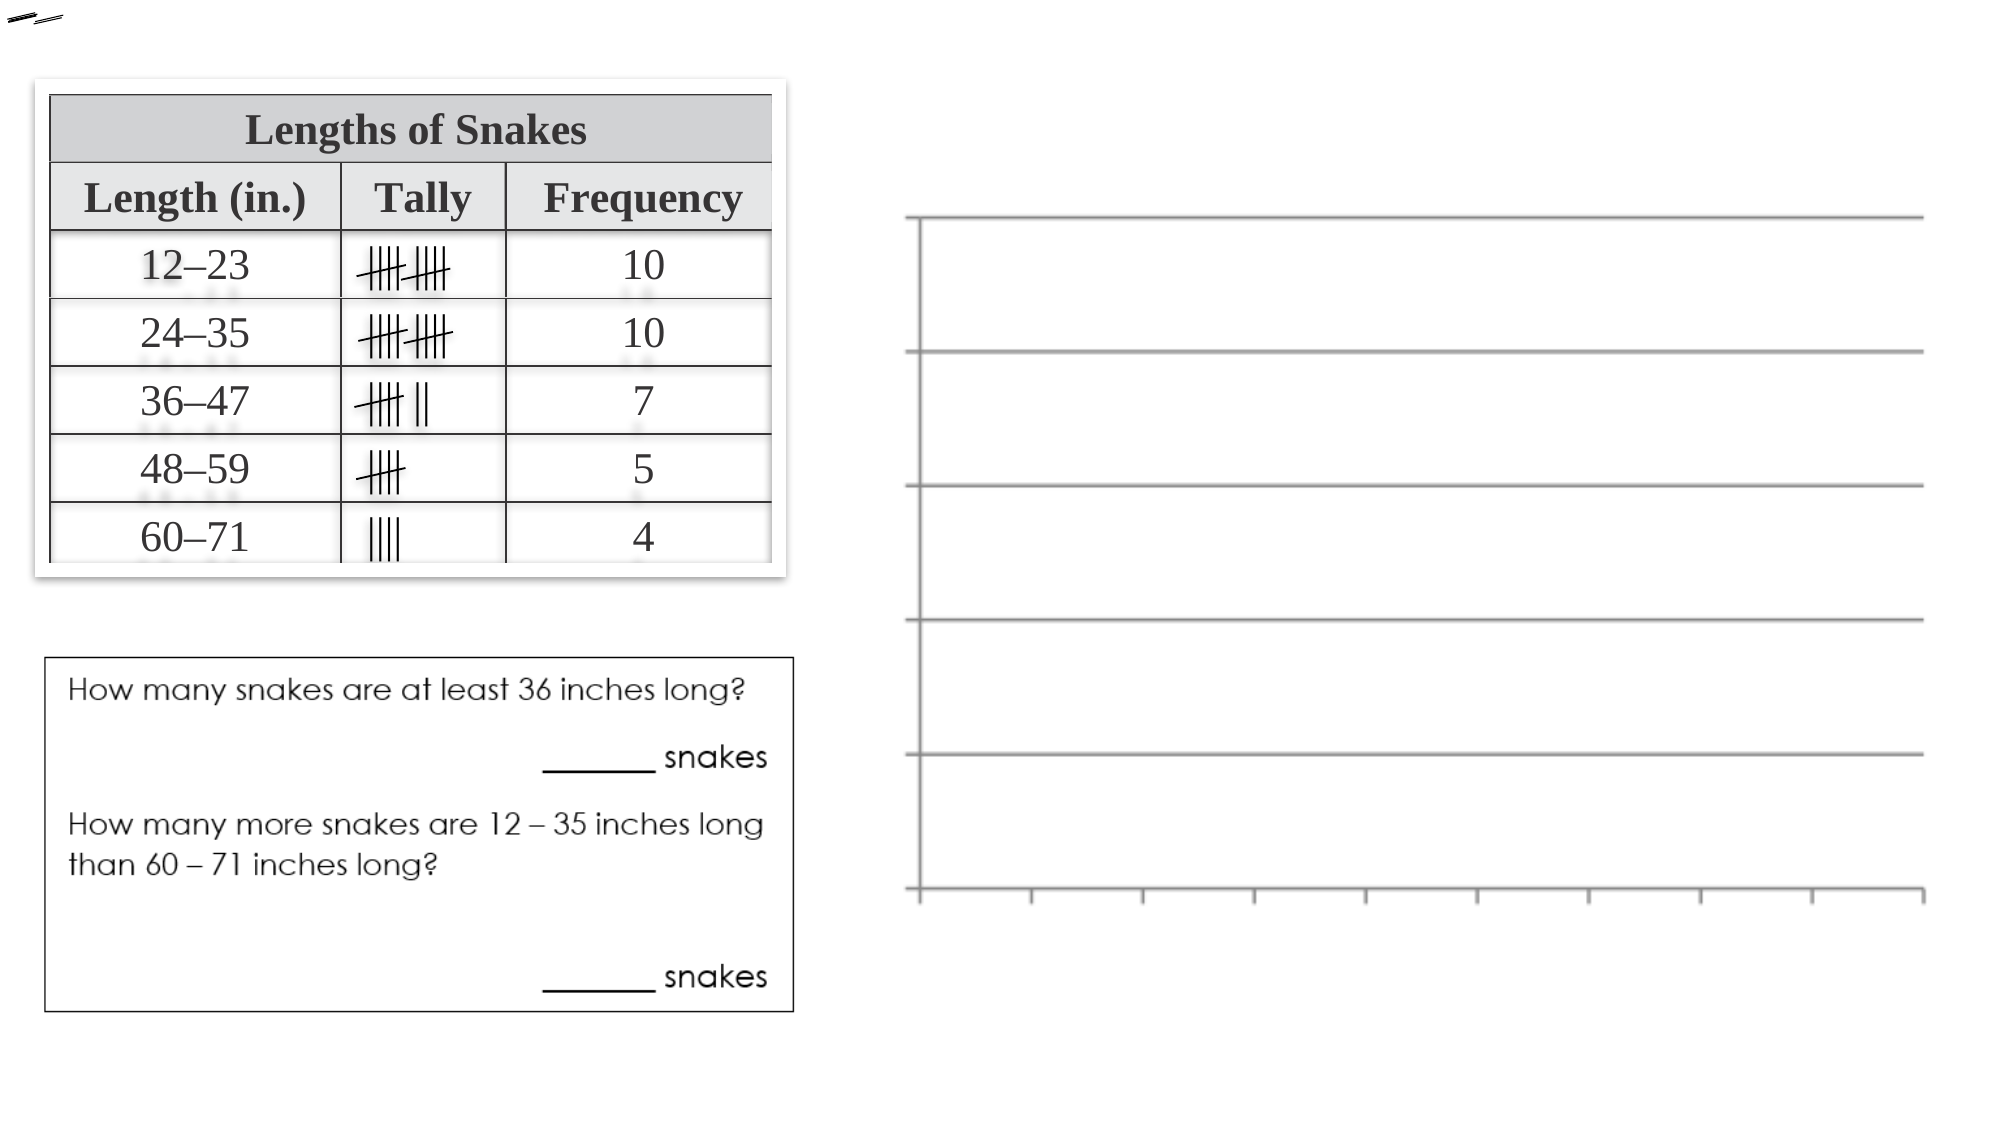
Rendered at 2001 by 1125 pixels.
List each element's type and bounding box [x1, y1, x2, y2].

picture [21, 640, 815, 1032]
picture [878, 171, 1979, 920]
picture [49, 93, 772, 563]
